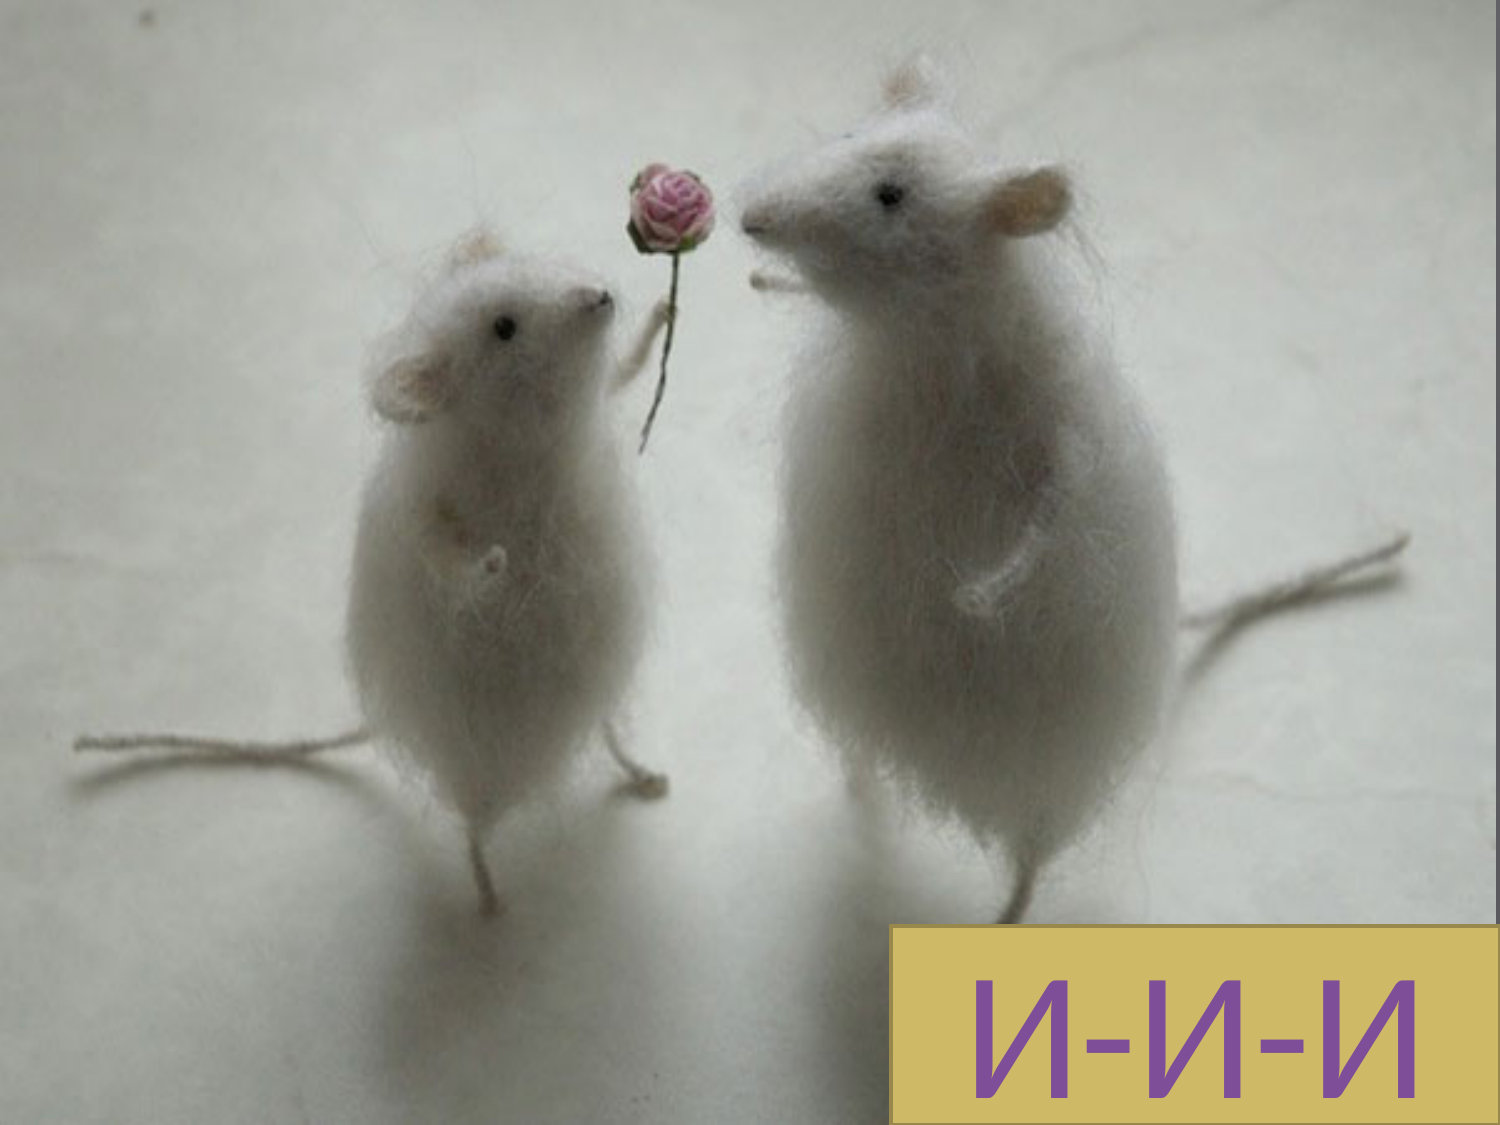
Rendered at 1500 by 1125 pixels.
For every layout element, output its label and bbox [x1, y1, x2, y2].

list [0, 0, 1497, 1125]
